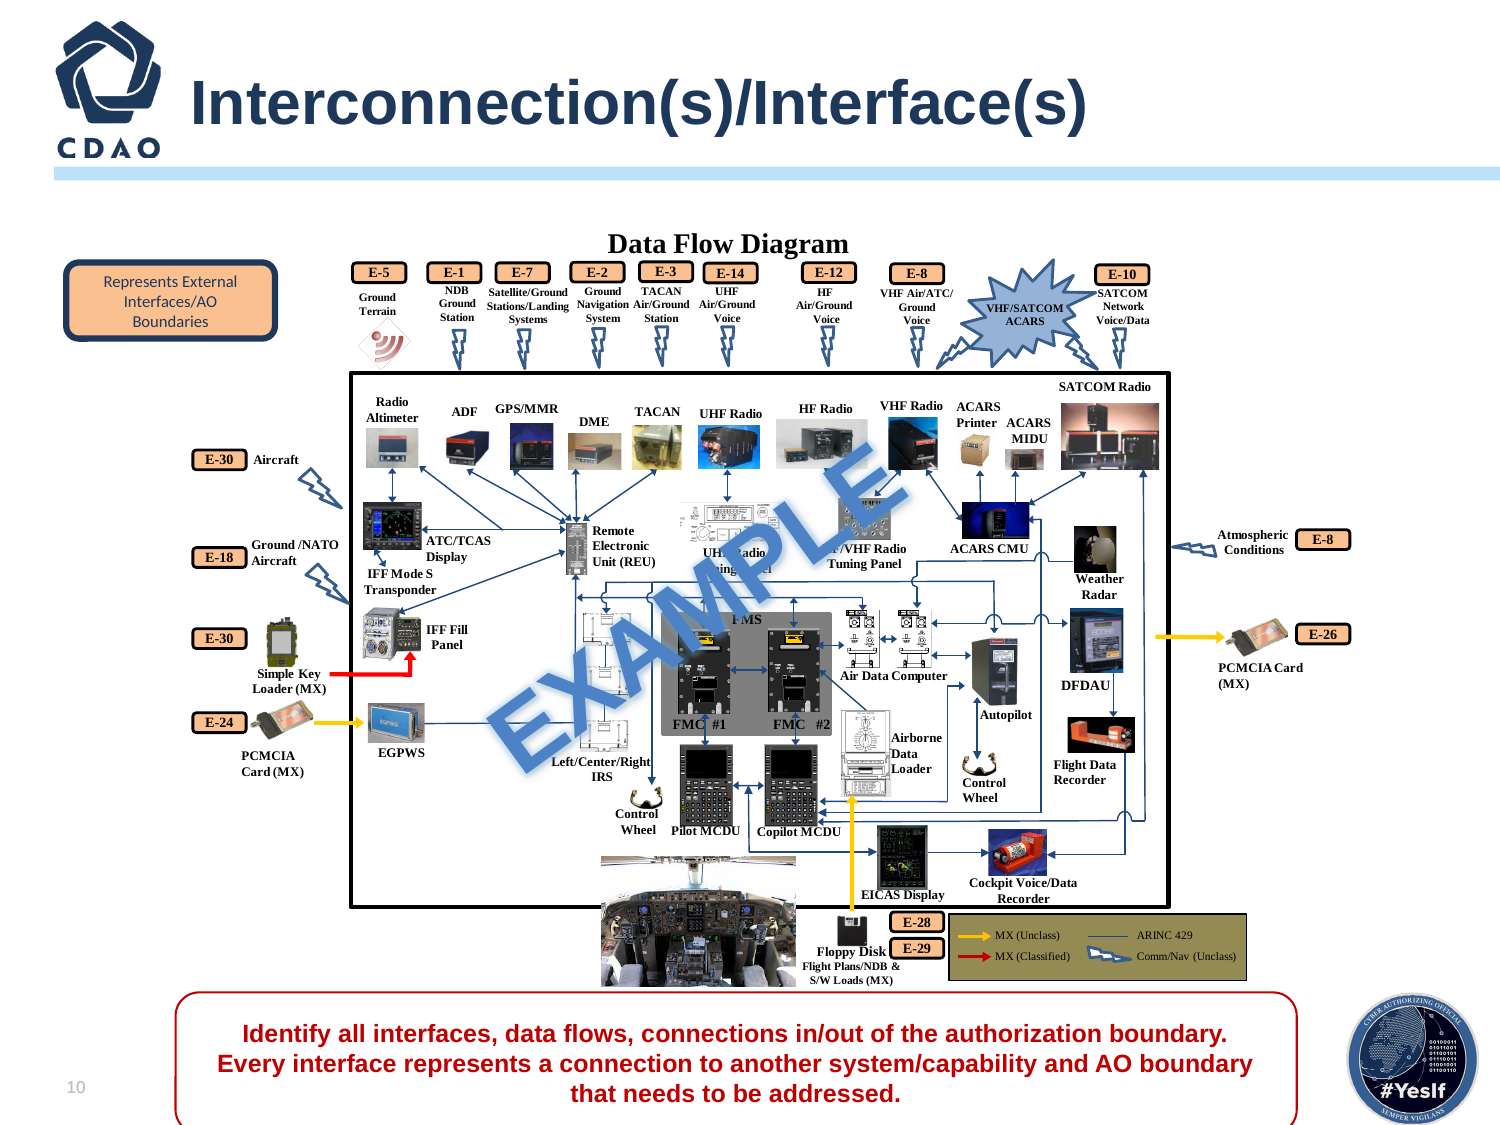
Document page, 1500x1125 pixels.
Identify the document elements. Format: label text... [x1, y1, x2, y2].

text_box Identify all interfaces, data flows, connections in/out of the authorization boundary. Every interface represents a connection to another system/capability and AO boundary that needs to be addressed. [174, 991, 1298, 1125]
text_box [66, 217, 1438, 989]
picture [1345, 991, 1480, 1125]
title Interconnection(s)/Interface(s) [175, 48, 1467, 150]
